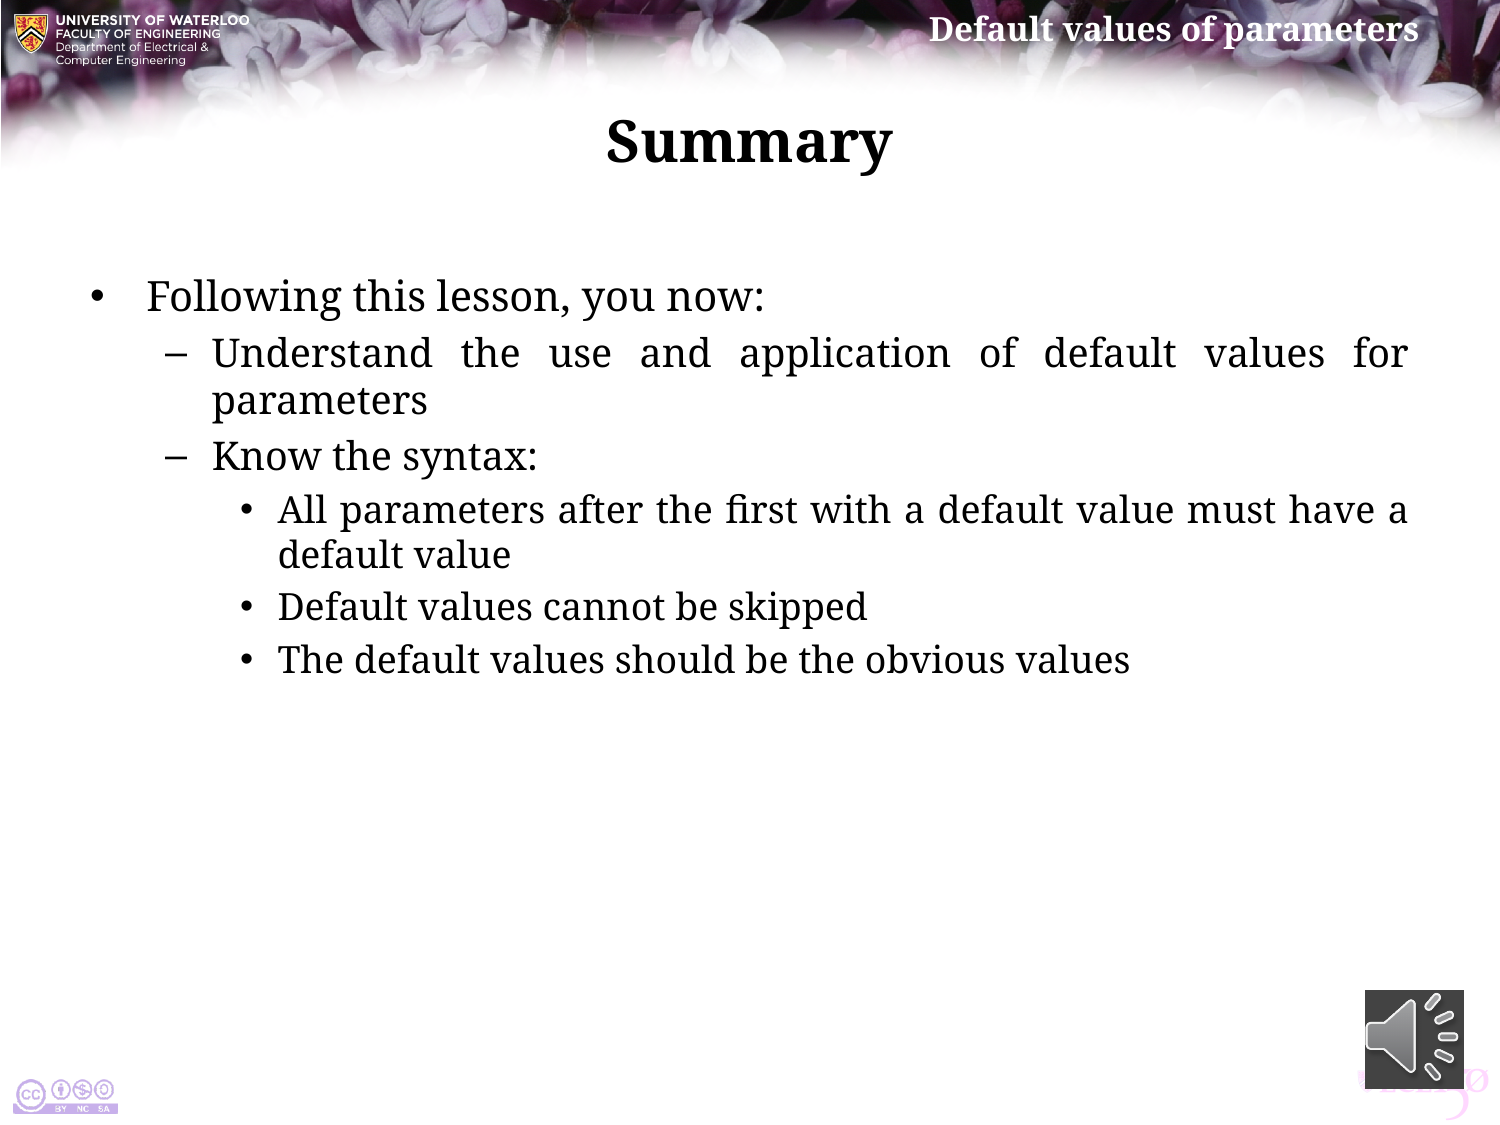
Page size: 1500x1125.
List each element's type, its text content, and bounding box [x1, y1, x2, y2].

title Summary [74, 44, 1426, 233]
list Following this lesson, you now: Understand the use and application of default values for parameters Know the syntax: All parameters after the first with a default value must have a default value Default values cannot be skipped The default values should be the obvious values [74, 262, 1426, 1006]
picture [0, 0, 1500, 1125]
